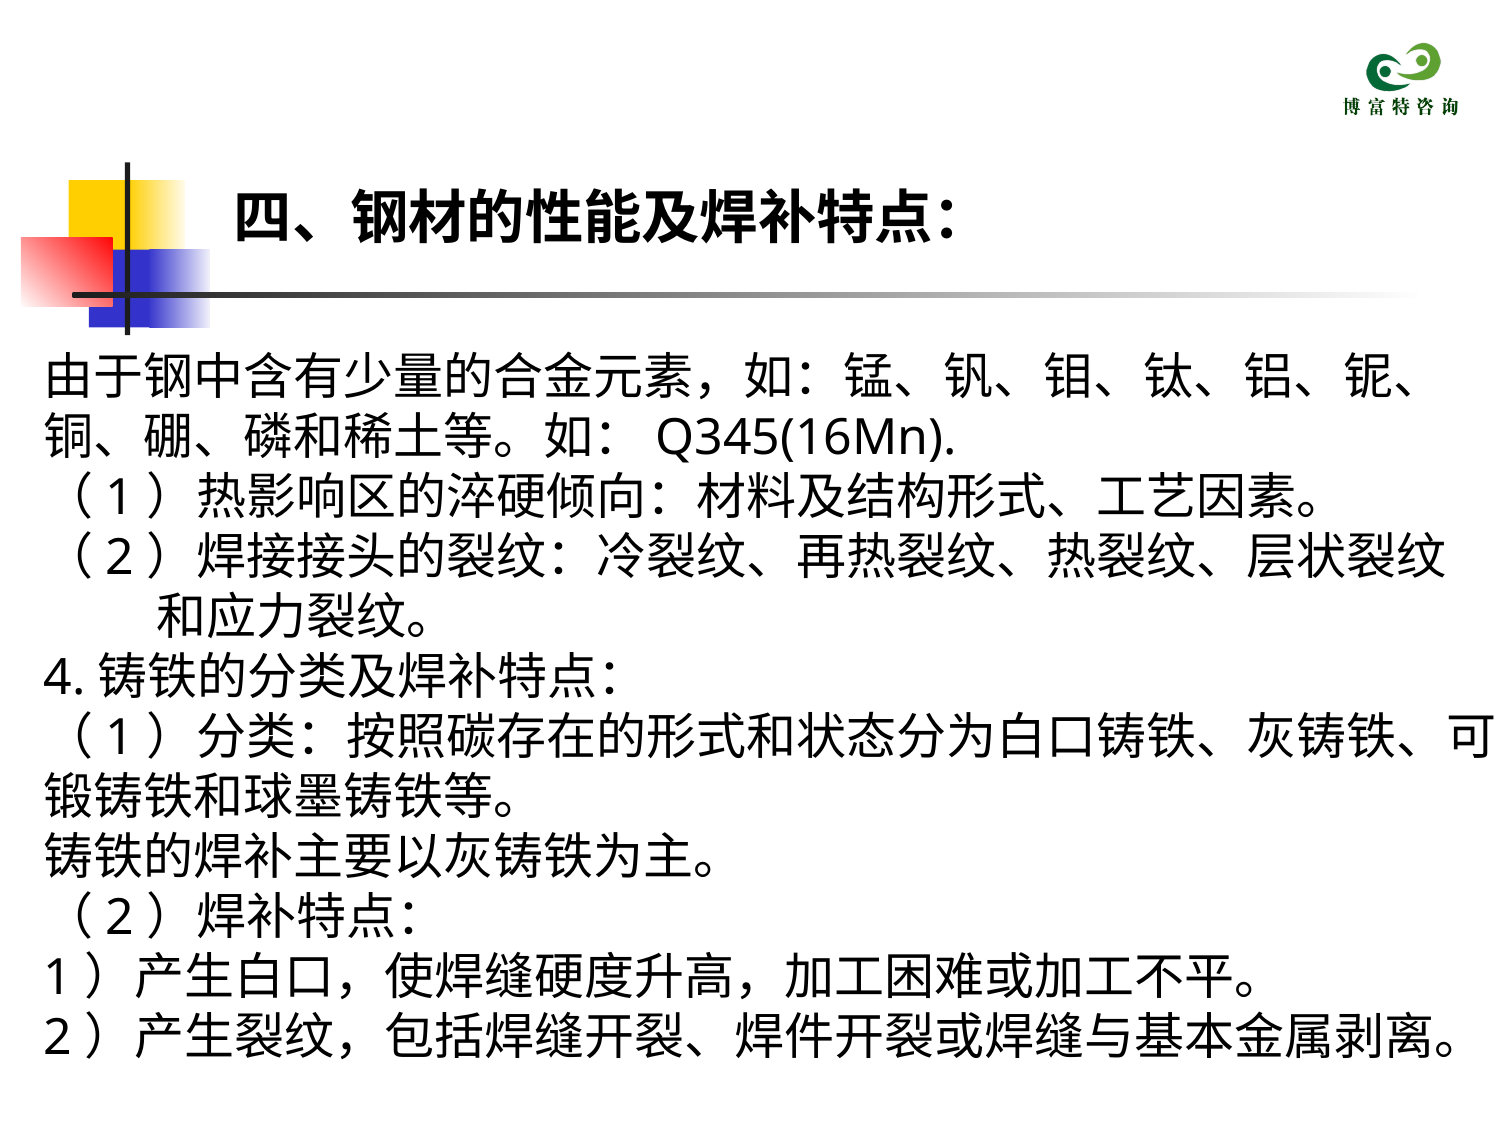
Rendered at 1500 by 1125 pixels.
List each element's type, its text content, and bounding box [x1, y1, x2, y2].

text_box 四、钢材的性能及焊补特点： [219, 172, 1007, 258]
text_box 由于钢中含有少量的合金元素，如：锰、钒、钼、钛、铝、铌、 铜、硼、磷和稀土等。如：Q345(16Mn). （1）热影响区的淬硬倾向：材料及结构形式、工艺因素。 （2）焊接接头的裂纹：冷裂纹、再热裂纹、热裂纹、层状裂纹 和应力裂纹。 4.铸铁的分类及焊补特点： （1）分类：按照碳存在的形式和状态分为白口铸铁、灰铸铁、可 锻铸铁和球墨铸铁等。 铸铁的焊补主要以灰铸铁为主。 （2）焊补特点： 1）产生白口，使焊缝硬度升高，加工困难或加工不平。 2）产生裂纹，包括焊缝开裂、焊件开裂或焊缝与基本金属剥离。 [28, 337, 1500, 1125]
picture [1329, 42, 1477, 118]
